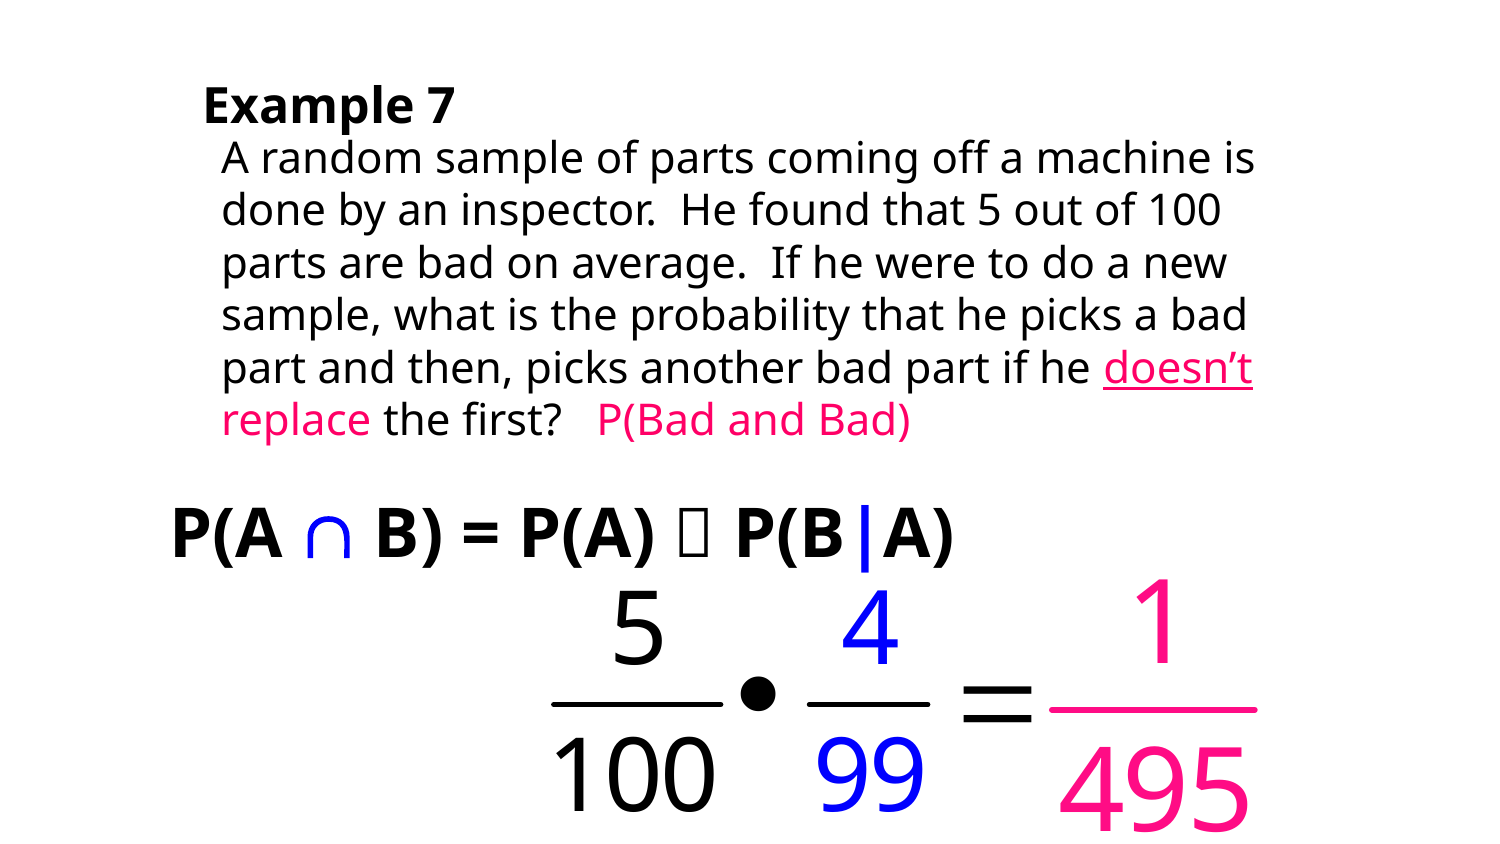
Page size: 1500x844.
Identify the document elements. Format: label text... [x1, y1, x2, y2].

title Example 7 [187, 0, 1229, 141]
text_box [536, 558, 927, 834]
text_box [932, 543, 1276, 844]
list A random sample of parts coming off a machine is done by an inspector. He found that 5 out of 100 parts are bad on average. If he were to do a new sample, what is the probability that he picks a bad part and then, picks another bad part if he doesn’t replace the first? P(Bad and Bad) [206, 121, 1276, 507]
text_box P(A  B) = P(A)  P(B|A) [158, 482, 1105, 605]
